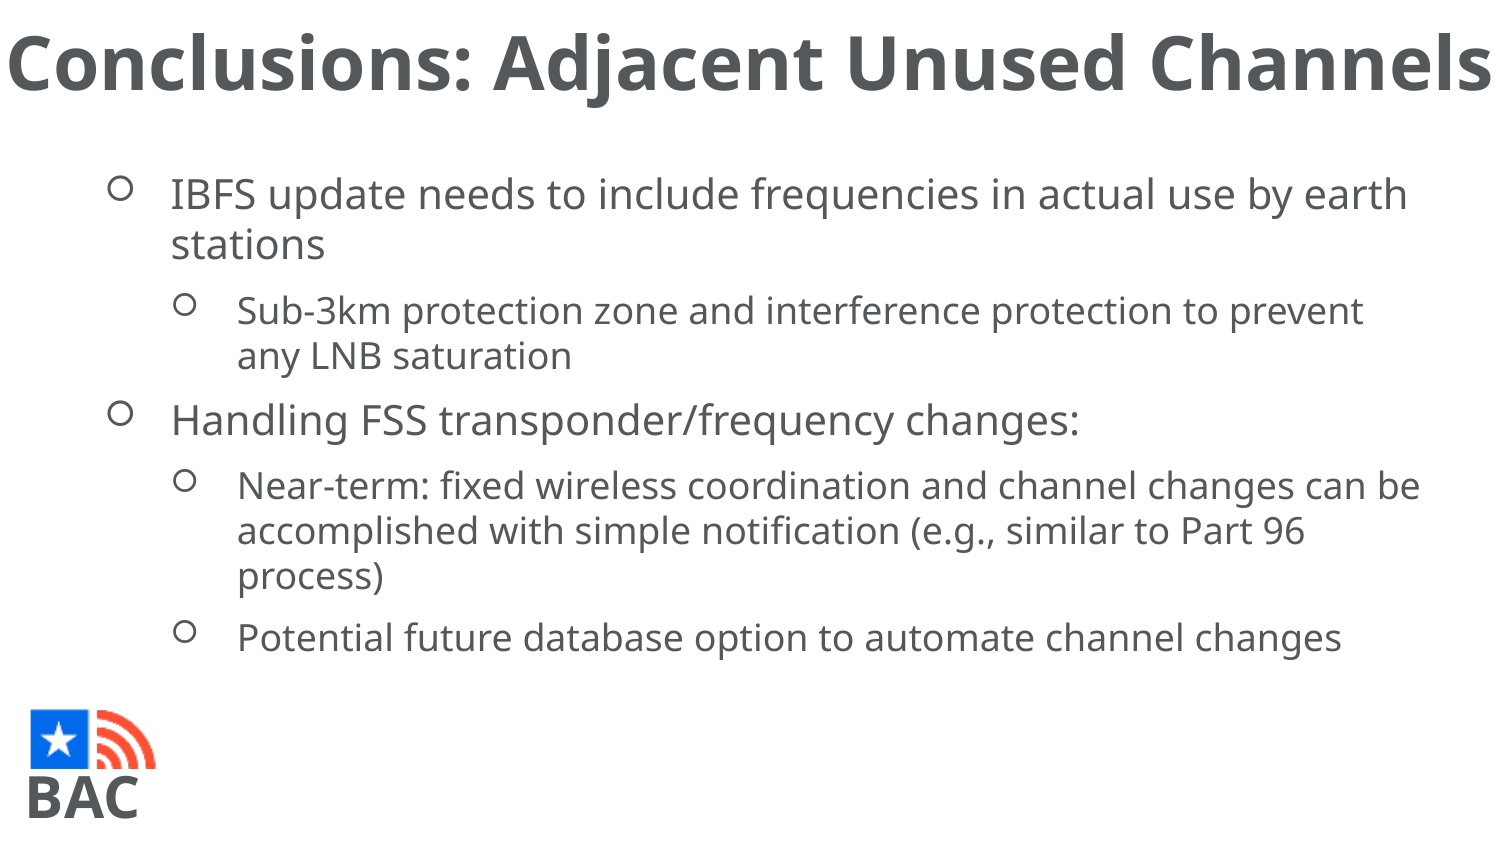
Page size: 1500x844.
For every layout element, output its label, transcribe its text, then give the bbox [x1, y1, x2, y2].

list IBFS update needs to include frequencies in actual use by earth stations Sub-3km protection zone and interference protection to prevent any LNB saturation Handling FSS transponder/frequency changes: Near-term: fixed wireless coordination and channel changes can be accomplished with simple notification (e.g., similar to Part 96 process) Potential future database option to automate channel changes [89, 160, 1439, 844]
picture [30, 709, 89, 769]
title Conclusions: Adjacent Unused Channels [0, 0, 1500, 116]
